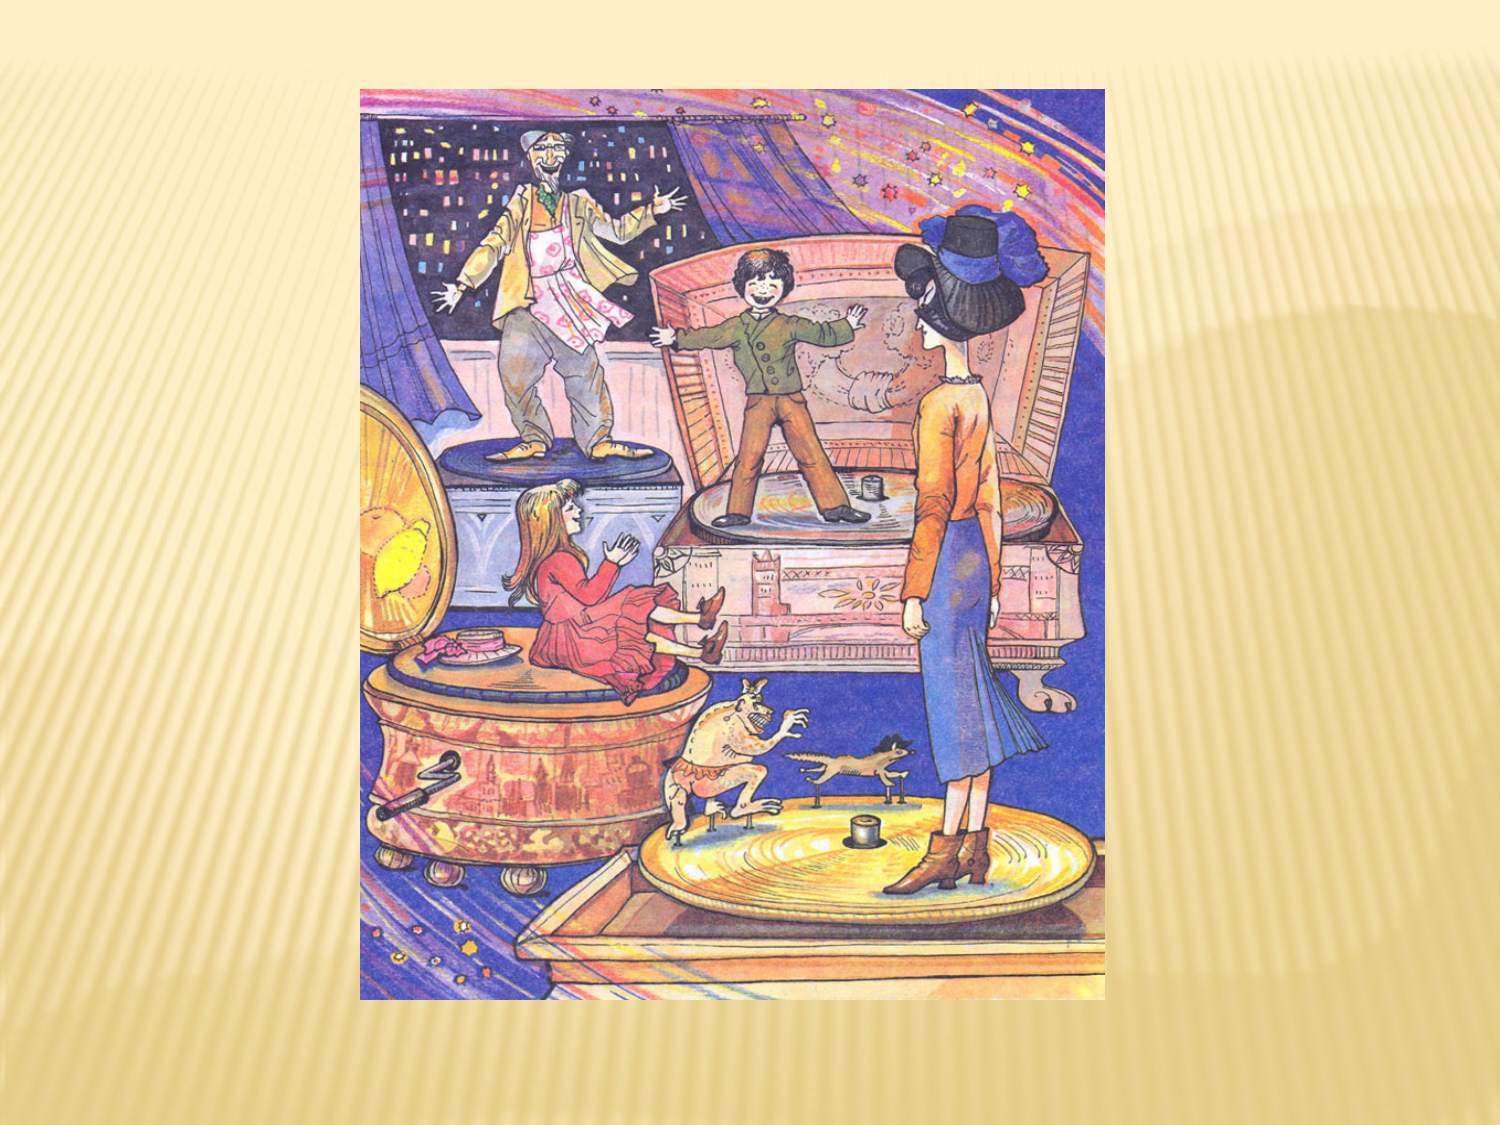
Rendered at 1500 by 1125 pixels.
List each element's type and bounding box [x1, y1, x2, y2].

picture [359, 89, 1105, 1000]
